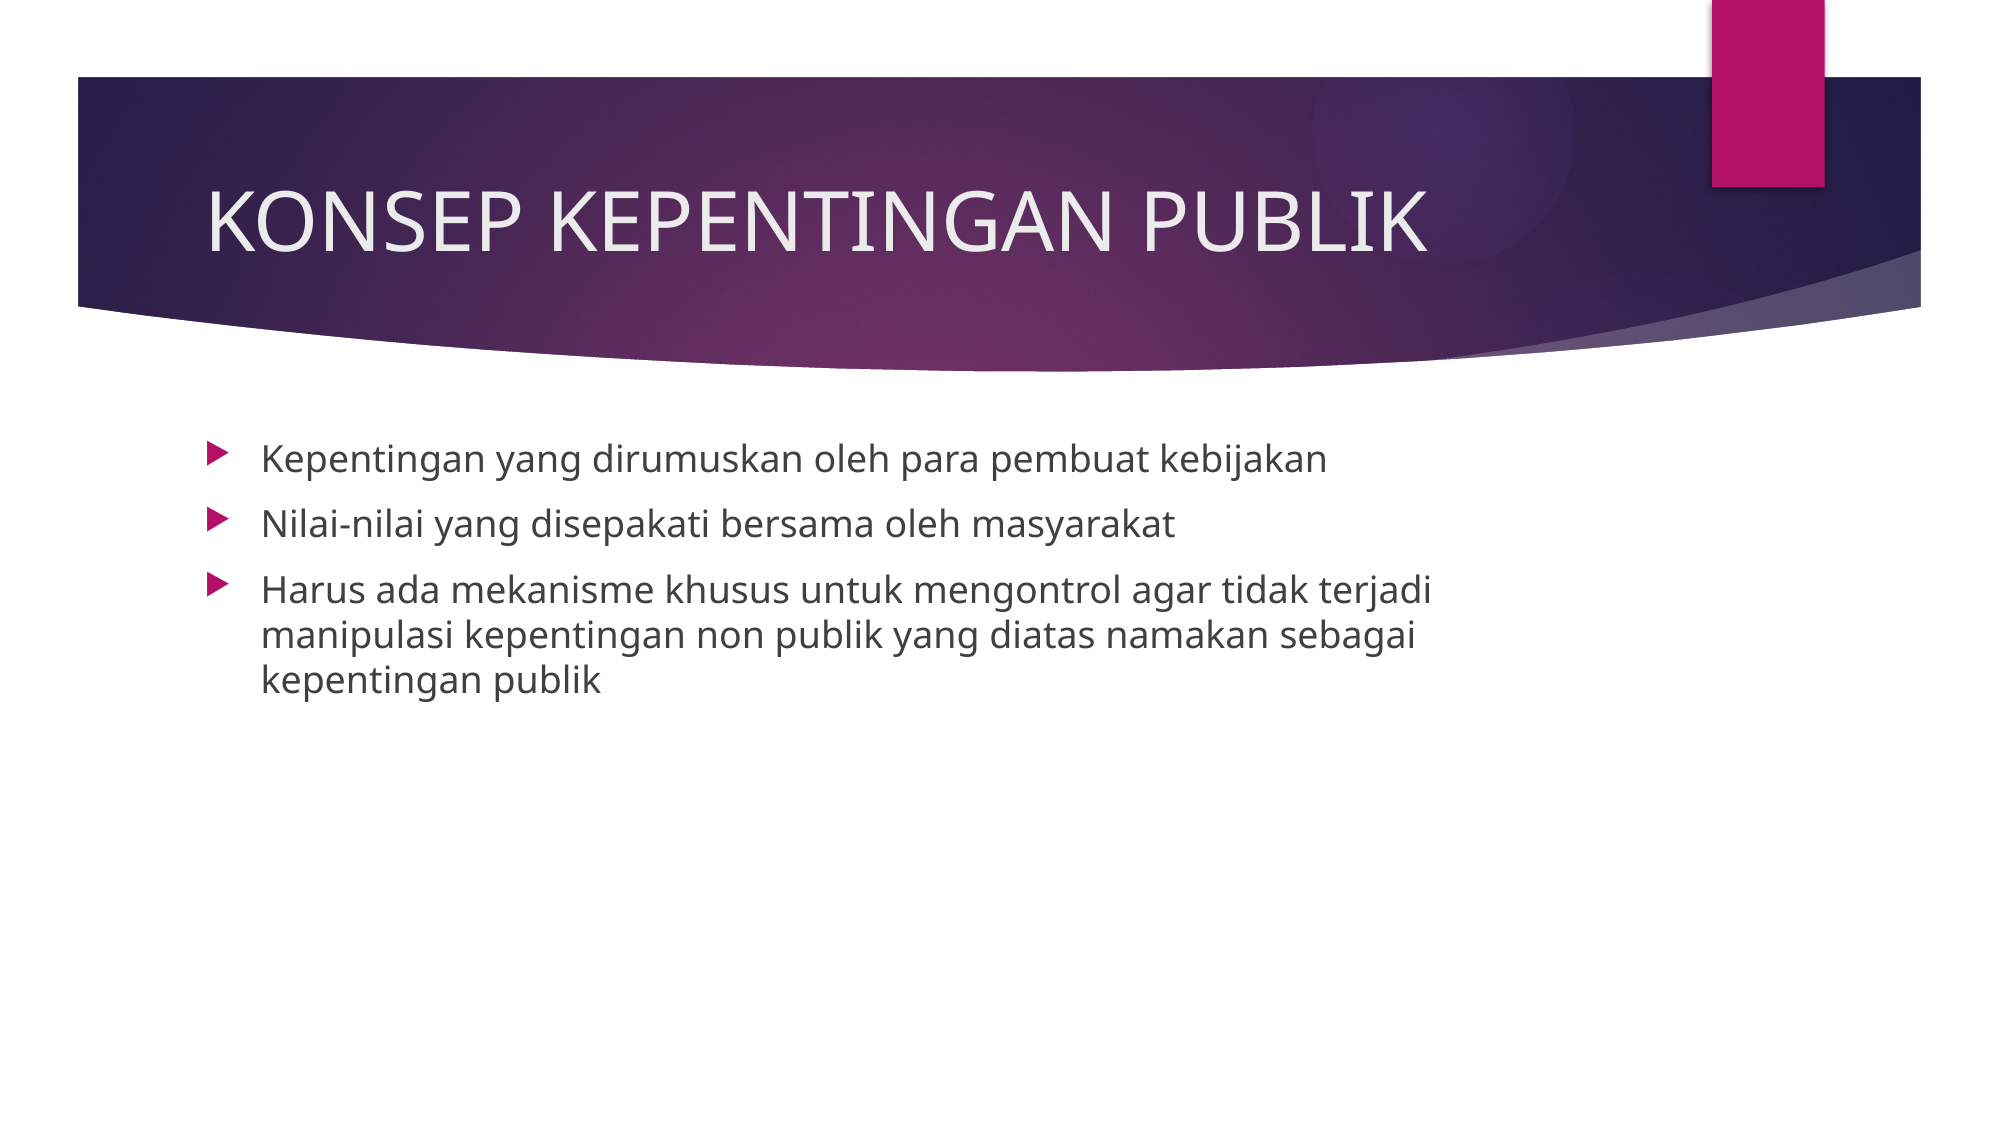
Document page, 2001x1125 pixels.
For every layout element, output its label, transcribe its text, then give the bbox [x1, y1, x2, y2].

title KONSEP KEPENTINGAN PUBLIK [189, 159, 1627, 276]
list Kepentingan yang dirumuskan oleh para pembuat kebijakan Nilai-nilai yang disepakati bersama oleh masyarakat Harus ada mekanisme khusus untuk mengontrol agar tidak terjadi manipulasi kepentingan non publik yang diatas namakan sebagai kepentingan publik [189, 427, 1627, 988]
